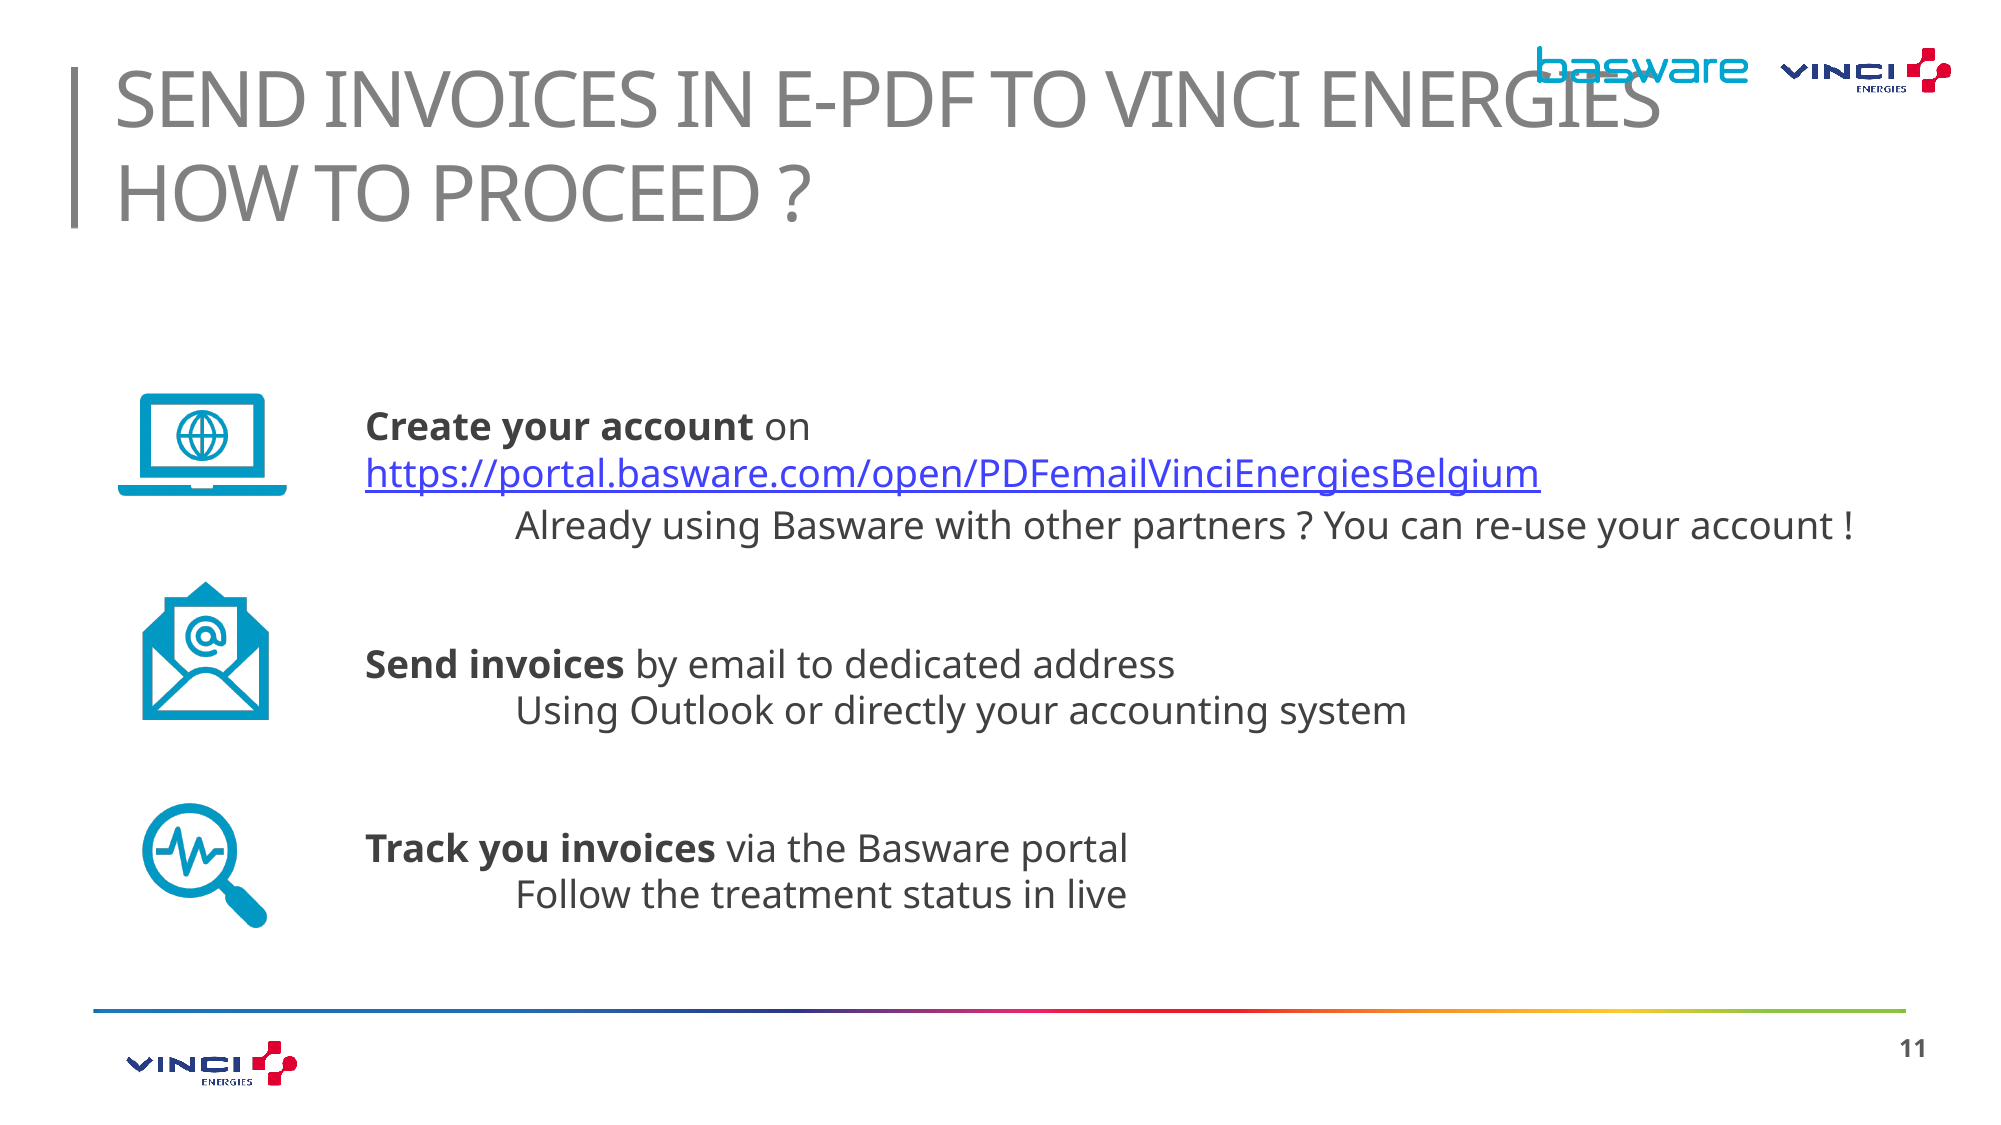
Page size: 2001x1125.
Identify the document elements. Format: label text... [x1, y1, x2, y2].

picture [130, 574, 281, 726]
picture [1543, 15, 2000, 131]
picture [1576, 73, 1595, 78]
picture [5, 1008, 2001, 1123]
slide_number 11 [1828, 1025, 1943, 1106]
picture [1543, 64, 1562, 78]
picture [71, 67, 78, 231]
picture [1675, 73, 1694, 78]
title Send invoices in e-PDF to VINCI Energies How to proceed ? [99, 41, 1899, 222]
picture [1647, 74, 1655, 83]
picture [1725, 64, 1743, 68]
list Create your account on https://portal.basware.com/open/PDFemailVinciEnergiesBelgium Already using Basware with other partners ? You can re-use your account ! Send invoices by email to dedicated address Using Outlook or directly your accounting system Track you invoices via the Basware portal Follow the treatment status in live [350, 302, 1899, 944]
picture [114, 356, 290, 533]
picture [130, 790, 281, 941]
